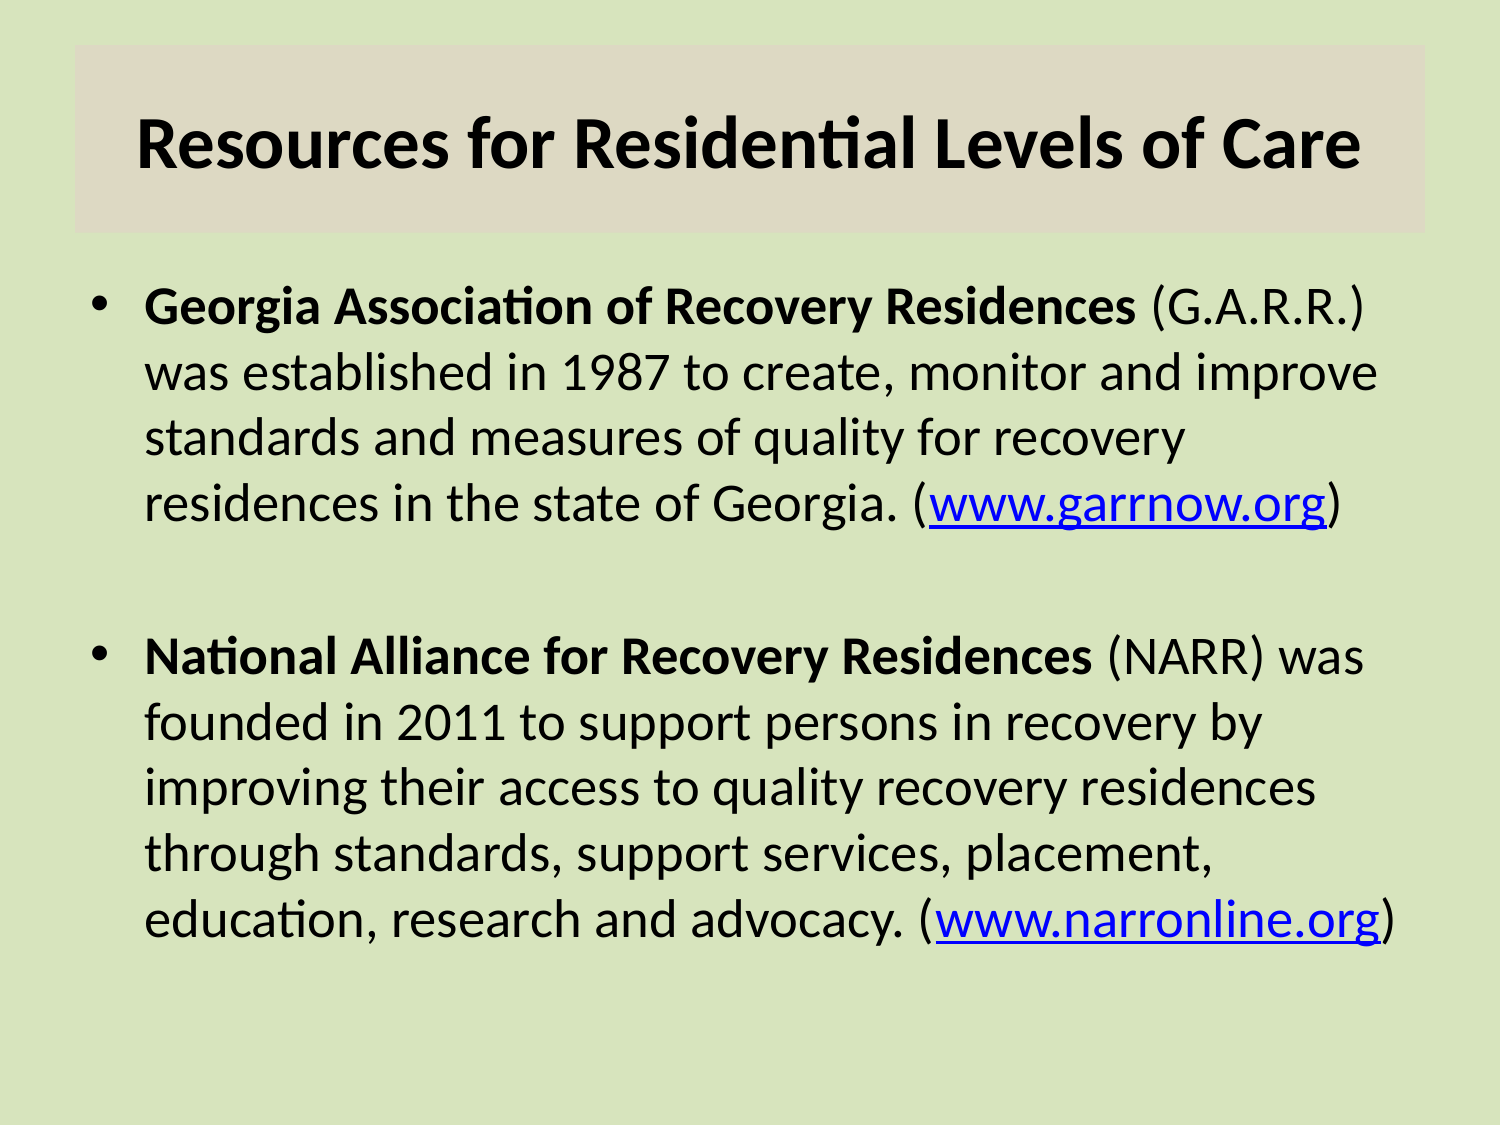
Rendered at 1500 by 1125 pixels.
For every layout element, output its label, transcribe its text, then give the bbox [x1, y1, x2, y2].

list Georgia Association of Recovery Residences (G.A.R.R.) was established in 1987 to create, monitor and improve standards and measures of quality for recovery residences in the state of Georgia. (www.garrnow.org) National Alliance for Recovery Residences (NARR) was founded in 2011 to support persons in recovery by improving their access to quality recovery residences through standards, support services, placement, education, research and advocacy. (www.narronline.org) [75, 262, 1425, 1005]
title Resources for Residential Levels of Care [75, 45, 1425, 233]
